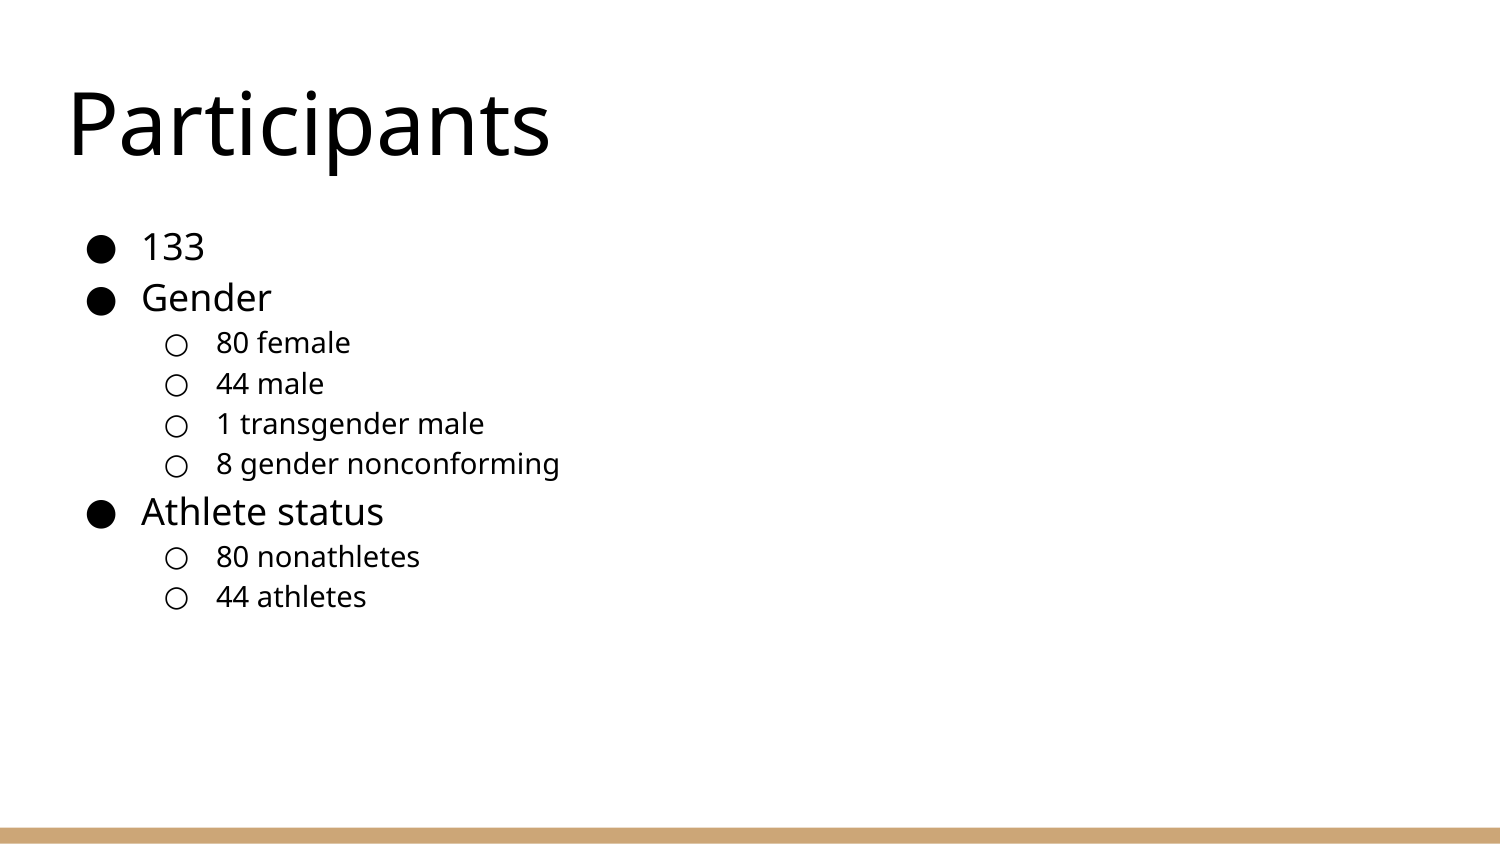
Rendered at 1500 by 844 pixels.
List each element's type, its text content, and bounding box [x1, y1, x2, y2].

title Participants [51, 51, 1449, 189]
list 133 Gender 80 female 44 male 1 transgender male 8 gender nonconforming Athlete status 80 nonathletes 44 athletes [51, 200, 1449, 752]
